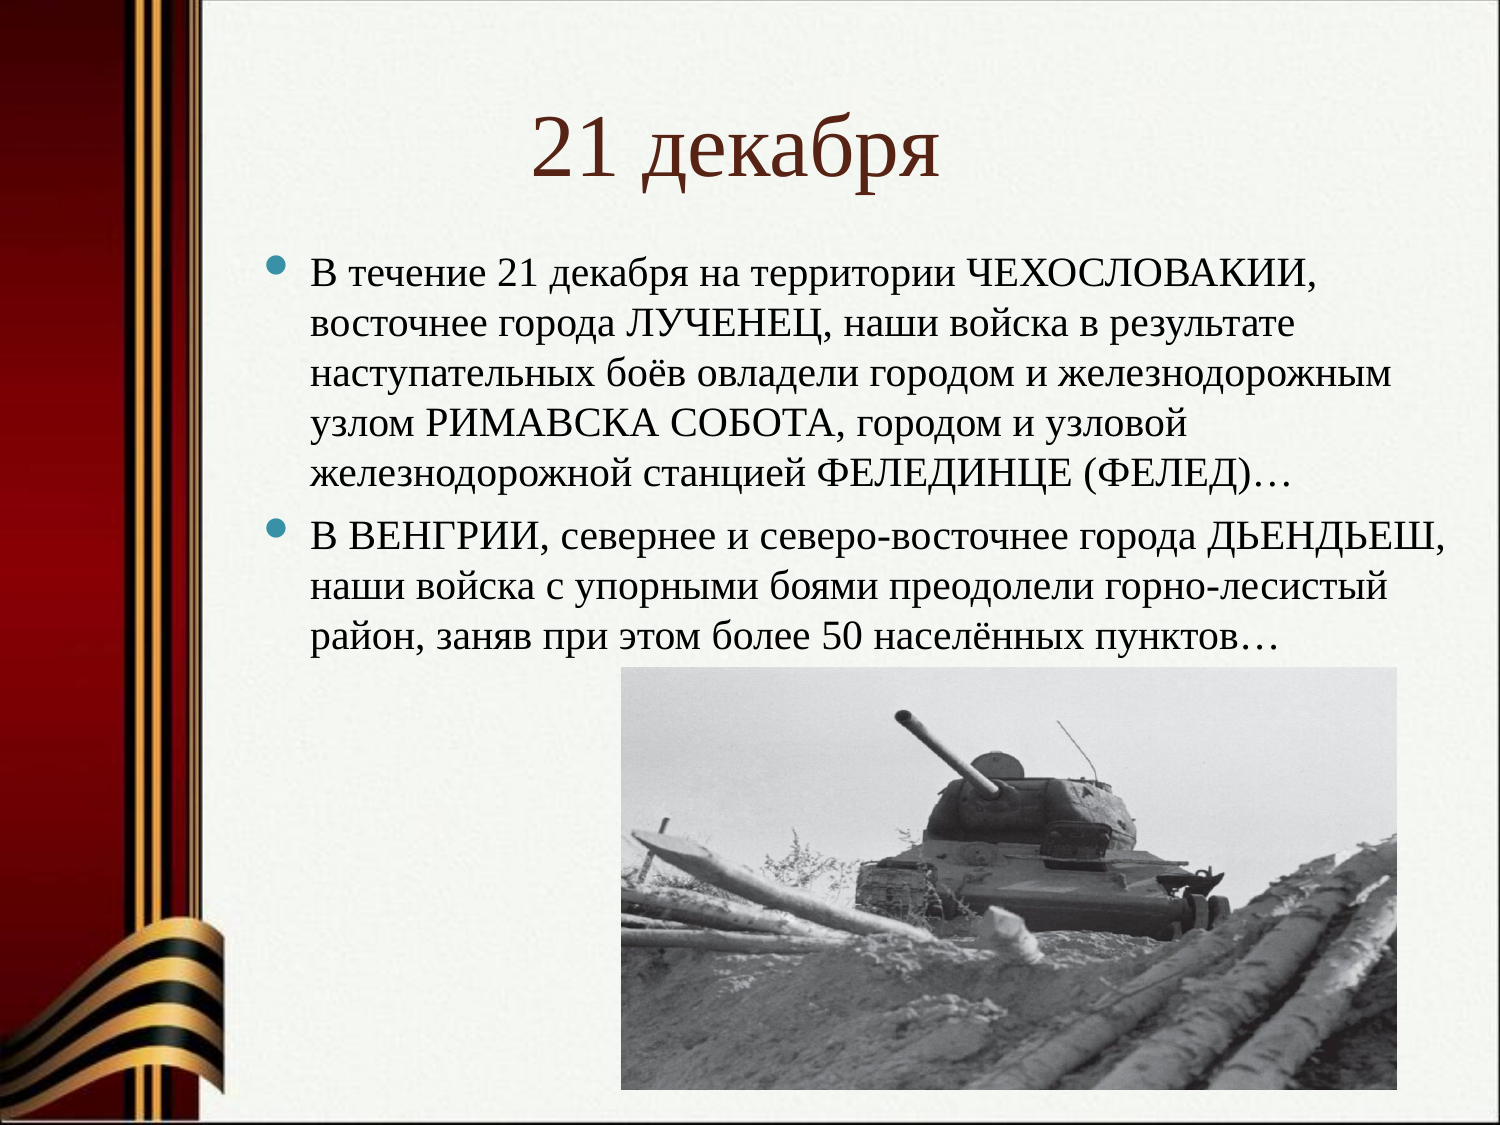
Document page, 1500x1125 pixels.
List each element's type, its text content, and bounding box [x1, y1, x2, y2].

list В течение 21 декабря на территории ЧЕХОСЛОВАКИИ, восточнее города ЛУЧЕНЕЦ, наши войска в результате наступательных боёв овладели городом и железнодорожным узлом РИМАВСКА СОБОТА, городом и узловой железнодорожной станцией ФЕЛЕДИНЦЕ (ФЕЛЕД)… В ВЕНГРИИ, севернее и северо-восточнее города ДЬЕНДЬЕШ, наши войска с упорными боями преодолели горно-лесистый район, заняв при этом более 50 населённых пунктов… [235, 237, 1466, 1025]
picture [0, 0, 1500, 1125]
title 21 декабря [515, 46, 1500, 235]
